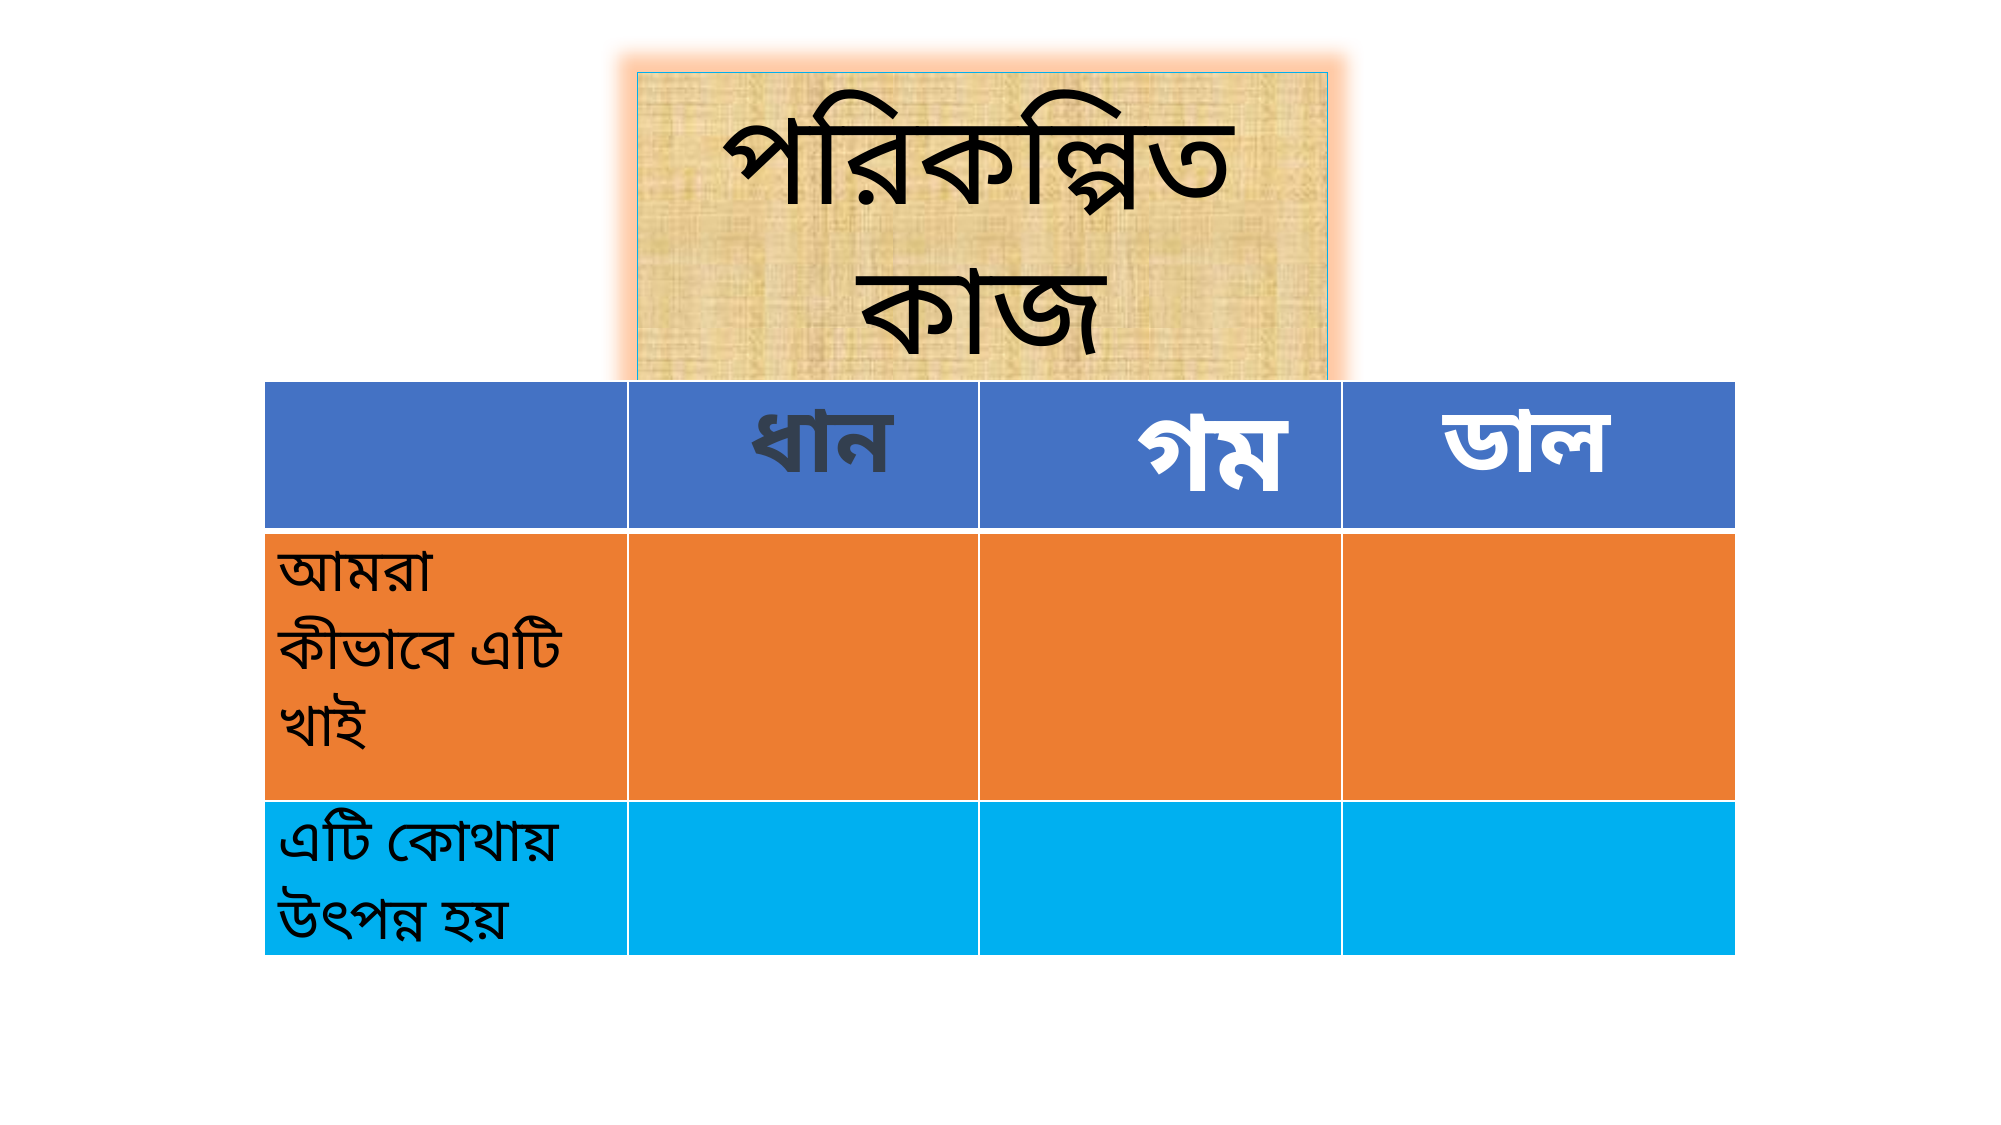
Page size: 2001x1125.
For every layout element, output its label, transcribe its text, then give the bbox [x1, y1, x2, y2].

table_cell এটি কোথায় উৎপন্ন হয় [265, 802, 627, 955]
table_cell [980, 802, 1341, 955]
table_cell [1343, 802, 1735, 955]
table_cell আমরা কীভাবে এটি খাই [265, 534, 627, 800]
table_cell [629, 534, 978, 800]
table_cell [629, 802, 978, 955]
table_header ডাল [1343, 382, 1735, 528]
table_cell [1343, 534, 1735, 800]
table_header গম [980, 382, 1341, 528]
table_header ধান [629, 382, 978, 528]
text_box পরিকল্পিত কাজ [637, 72, 1328, 380]
table_cell [980, 534, 1341, 800]
table_header [265, 382, 627, 528]
